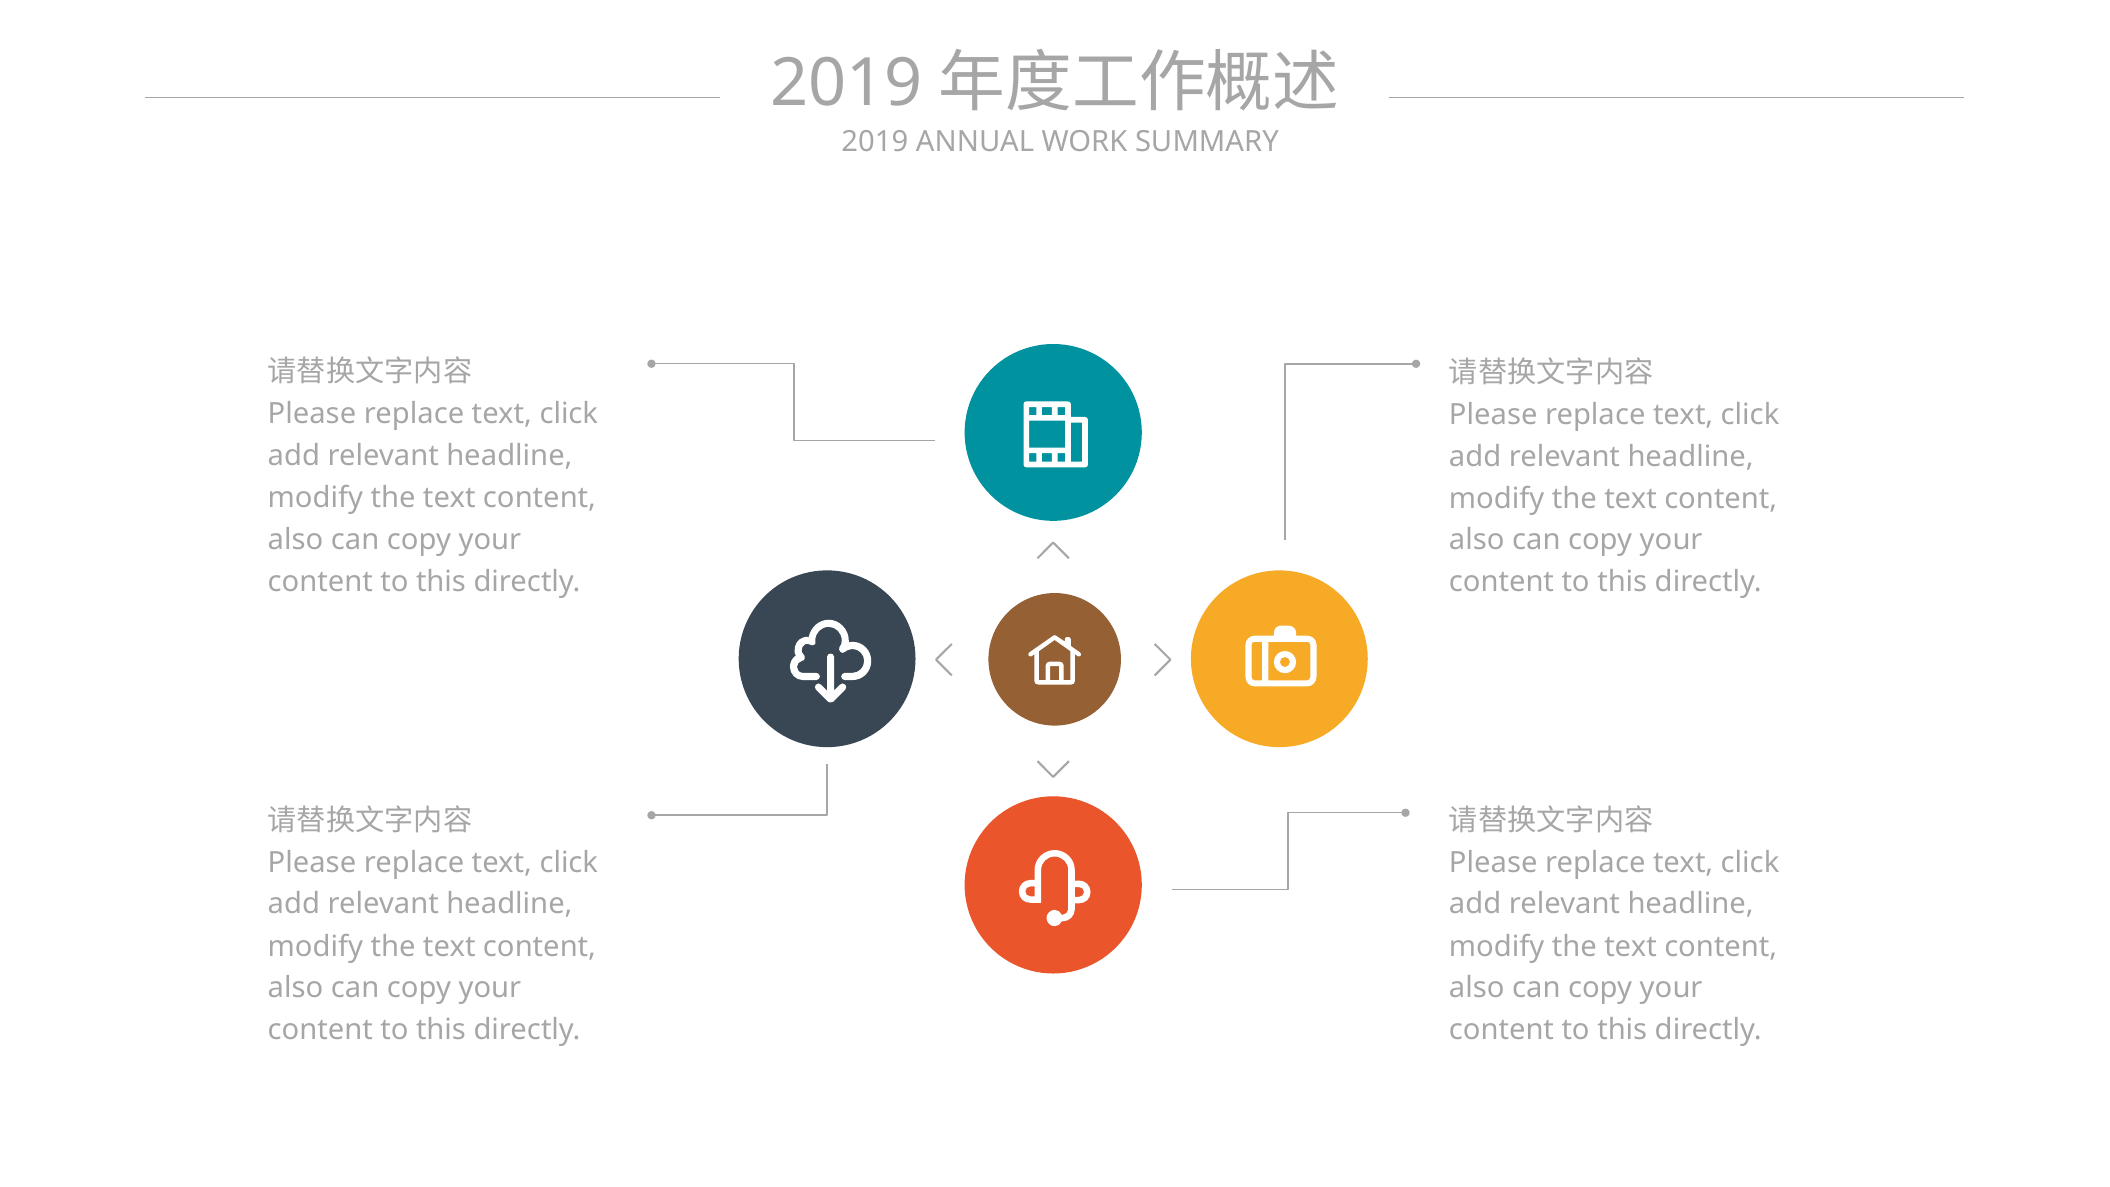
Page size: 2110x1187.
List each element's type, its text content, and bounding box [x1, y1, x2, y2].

text_box [1171, 808, 1410, 891]
text_box 2019年度工作概述 [730, 38, 1379, 96]
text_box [789, 619, 872, 703]
text_box 请替换文字内容 Please replace text, click add relevant headline, modify the text content, also can copy your content to this directly. [1449, 346, 1798, 598]
text_box [1037, 542, 1069, 559]
text_box [1154, 643, 1171, 676]
text_box [647, 764, 828, 820]
text_box [1023, 401, 1088, 468]
text_box 2019年度工作概述 [730, 98, 1379, 119]
text_box [1284, 359, 1421, 541]
text_box 请替换文字内容 Please replace text, click add relevant headline, modify the text content, also can copy your content to this directly. [1449, 794, 1798, 1046]
text_box [964, 796, 1142, 974]
text_box [1028, 635, 1081, 685]
text_box 请替换文字内容 Please replace text, click add relevant headline, modify the text content, also can copy your content to this directly. [267, 345, 617, 598]
text_box [1018, 850, 1091, 927]
text_box [1037, 761, 1069, 777]
text_box 请替换文字内容 Please replace text, click add relevant headline, modify the text content, also can copy your content to this directly. [267, 794, 617, 1046]
text_box [1190, 570, 1368, 748]
text_box [964, 343, 1142, 521]
text_box [738, 570, 916, 748]
text_box [936, 643, 952, 676]
text_box [647, 359, 935, 442]
text_box [988, 593, 1121, 726]
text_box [1245, 625, 1317, 687]
text_box 2019 ANNUAL WORK SUMMARY [824, 122, 1297, 158]
